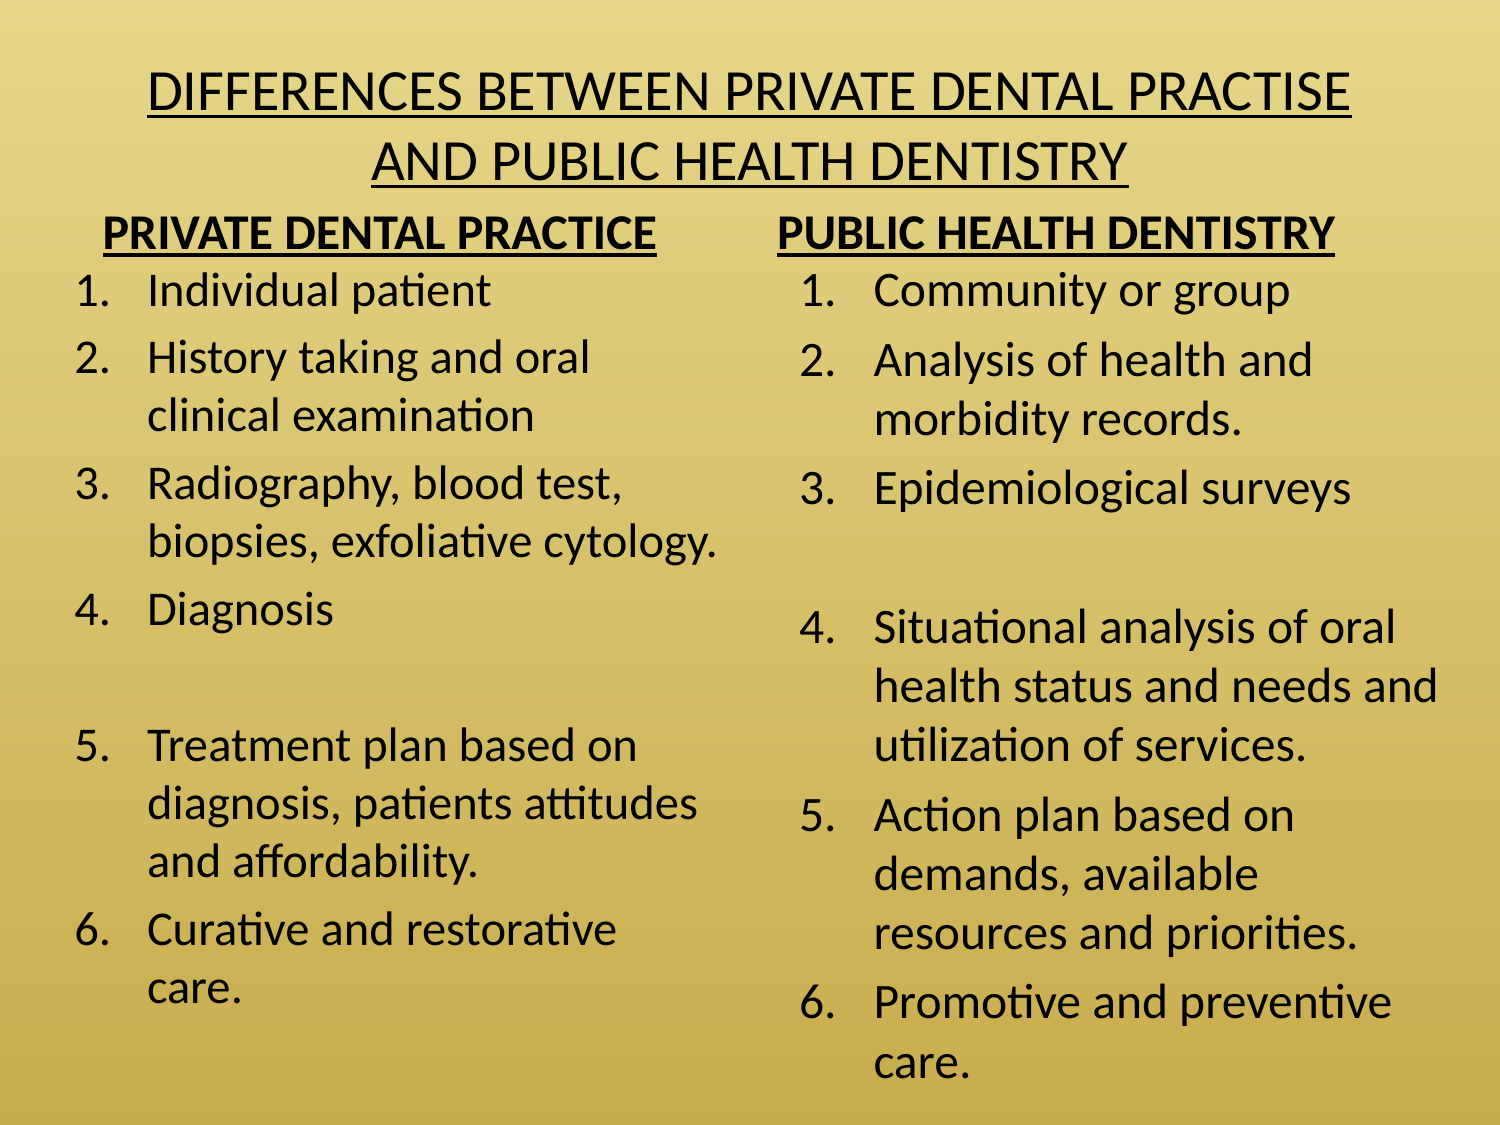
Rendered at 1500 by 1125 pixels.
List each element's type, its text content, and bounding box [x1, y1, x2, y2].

list PUBLIC HEALTH DENTISTRY [761, 212, 1425, 249]
list Individual patient History taking and oral clinical examination Radiography, blood test, biopsies, exfoliative cytology. Diagnosis Treatment plan based on diagnosis, patients attitudes and affordability. Curative and restorative care. [37, 249, 738, 1088]
title DIFFERENCES BETWEEN PRIVATE DENTAL PRACTISE AND PUBLIC HEALTH DENTISTRY [75, 45, 1425, 200]
list Community or group Analysis of health and morbidity records. Epidemiological surveys Situational analysis of oral health status and needs and utilization of services. Action plan based on demands, available resources and priorities. Promotive and preventive care. [761, 249, 1463, 1100]
list PRIVATE DENTAL PRACTICE [87, 212, 751, 338]
